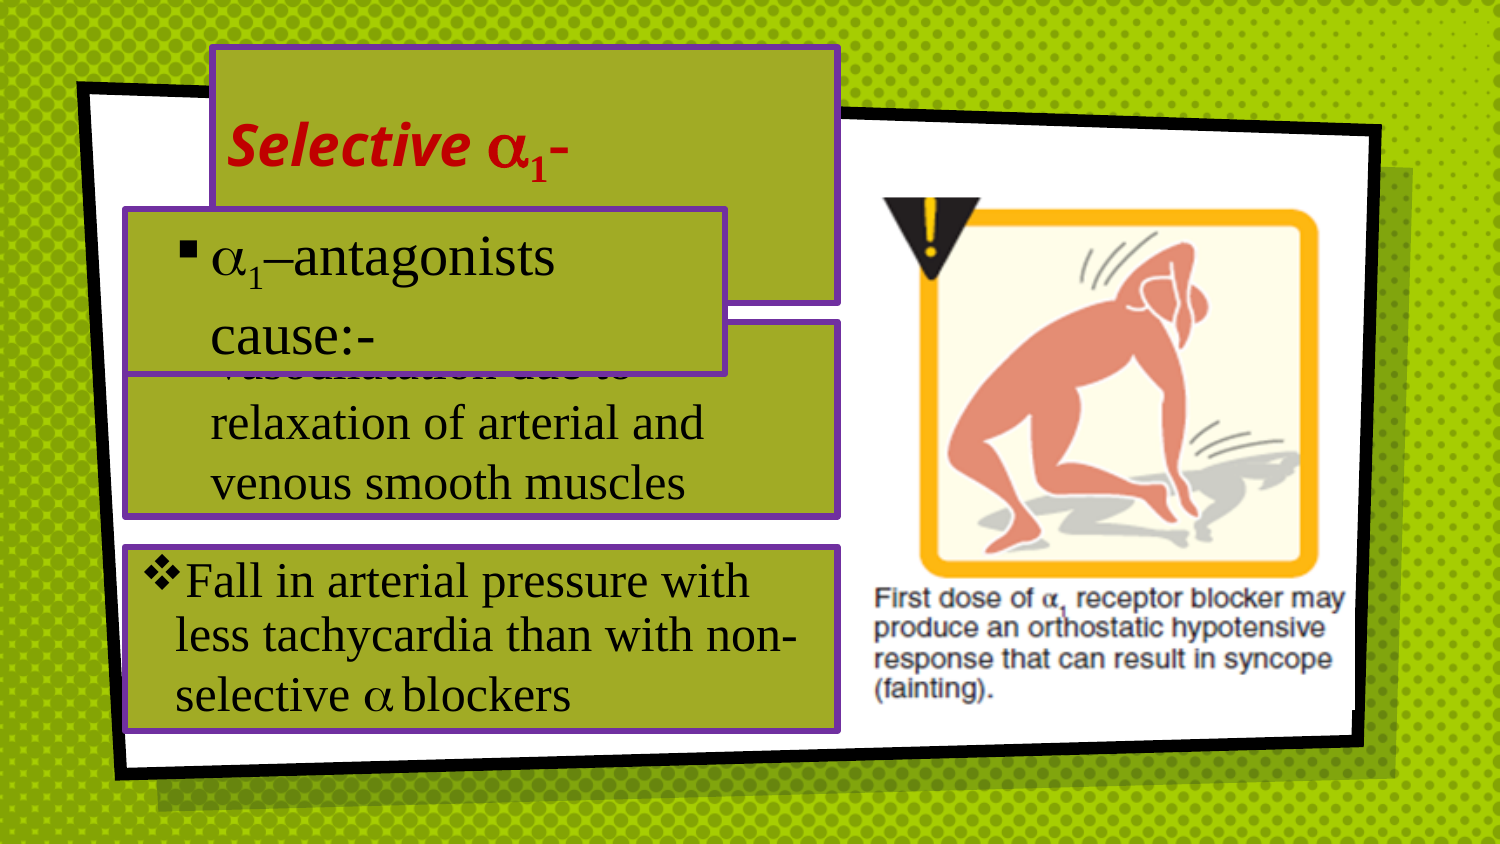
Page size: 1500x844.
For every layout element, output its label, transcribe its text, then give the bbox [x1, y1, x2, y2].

text_box Vasodilatation due to relaxation of arterial and venous smooth muscles [125, 321, 838, 517]
text_box Fall in arterial pressure with less tachycardia than with non-selective  blockers [125, 546, 838, 731]
text_box 1–antagonists cause:- [124, 209, 725, 374]
text_box Selective 1- Antagonists [212, 46, 838, 303]
picture [862, 196, 1355, 710]
